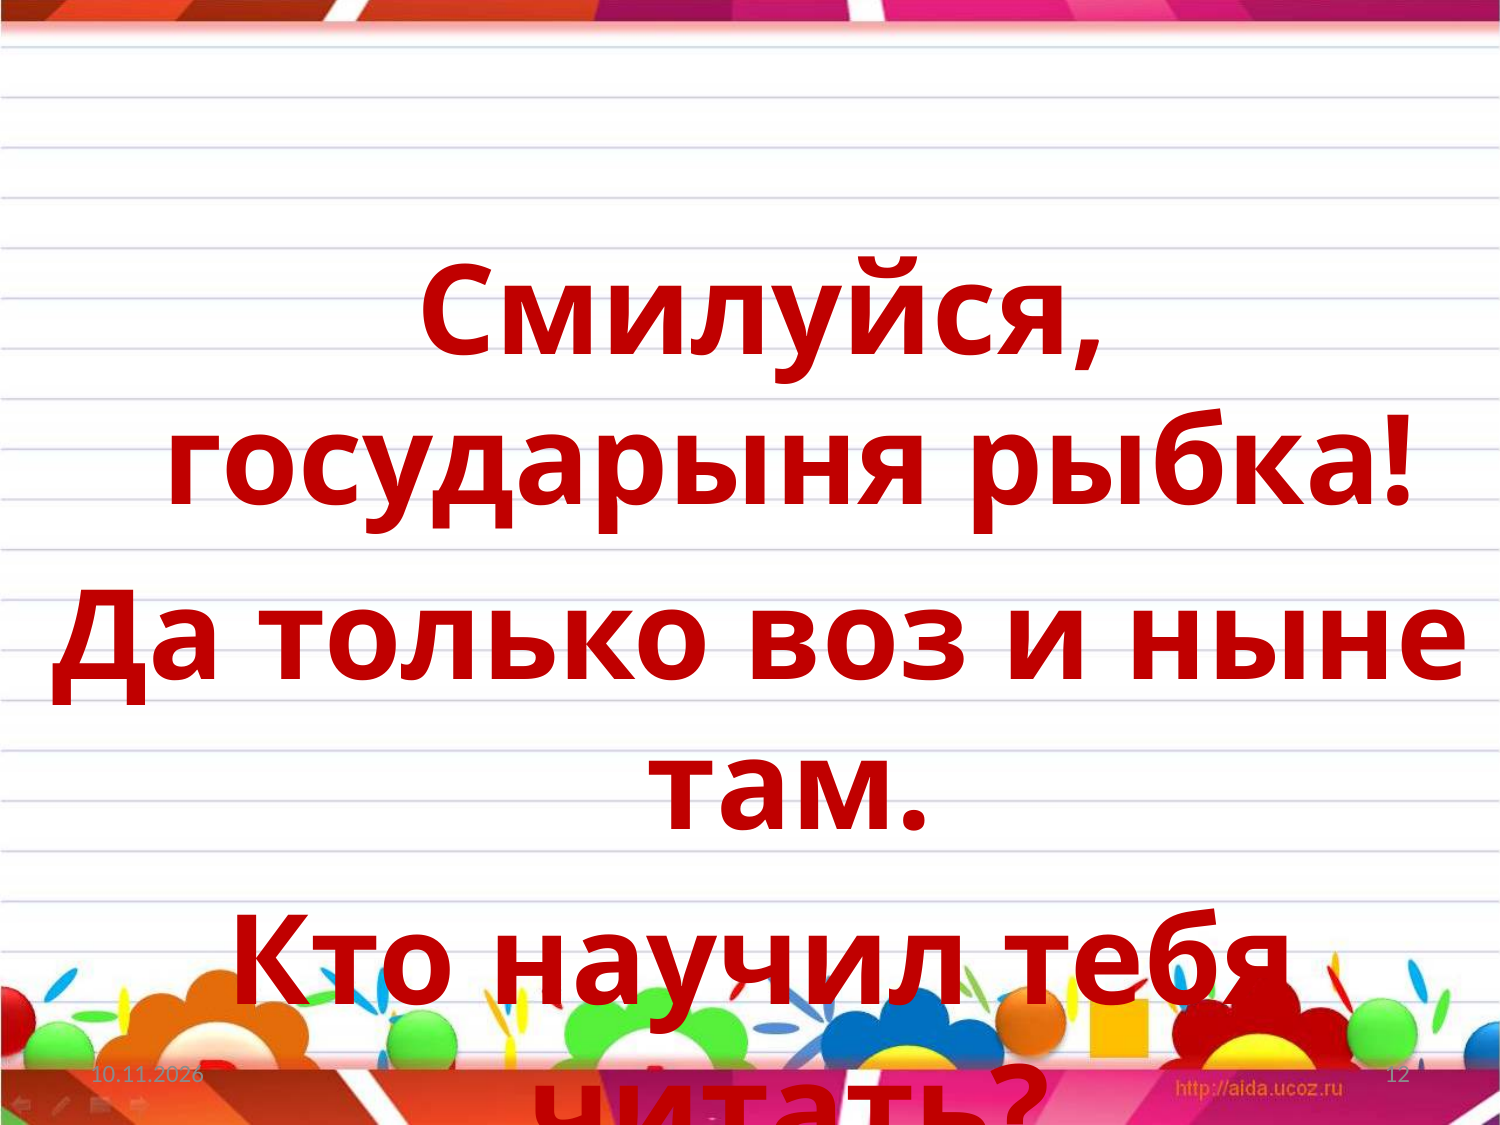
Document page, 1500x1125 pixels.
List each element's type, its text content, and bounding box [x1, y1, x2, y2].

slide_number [75, 1042, 425, 1103]
list Смилуйся, государыня рыбка! Да только воз и ныне там. Кто научил тебя читать? [23, 46, 1500, 1006]
slide_number 12 [1074, 1042, 1425, 1103]
picture [0, 0, 1500, 1125]
